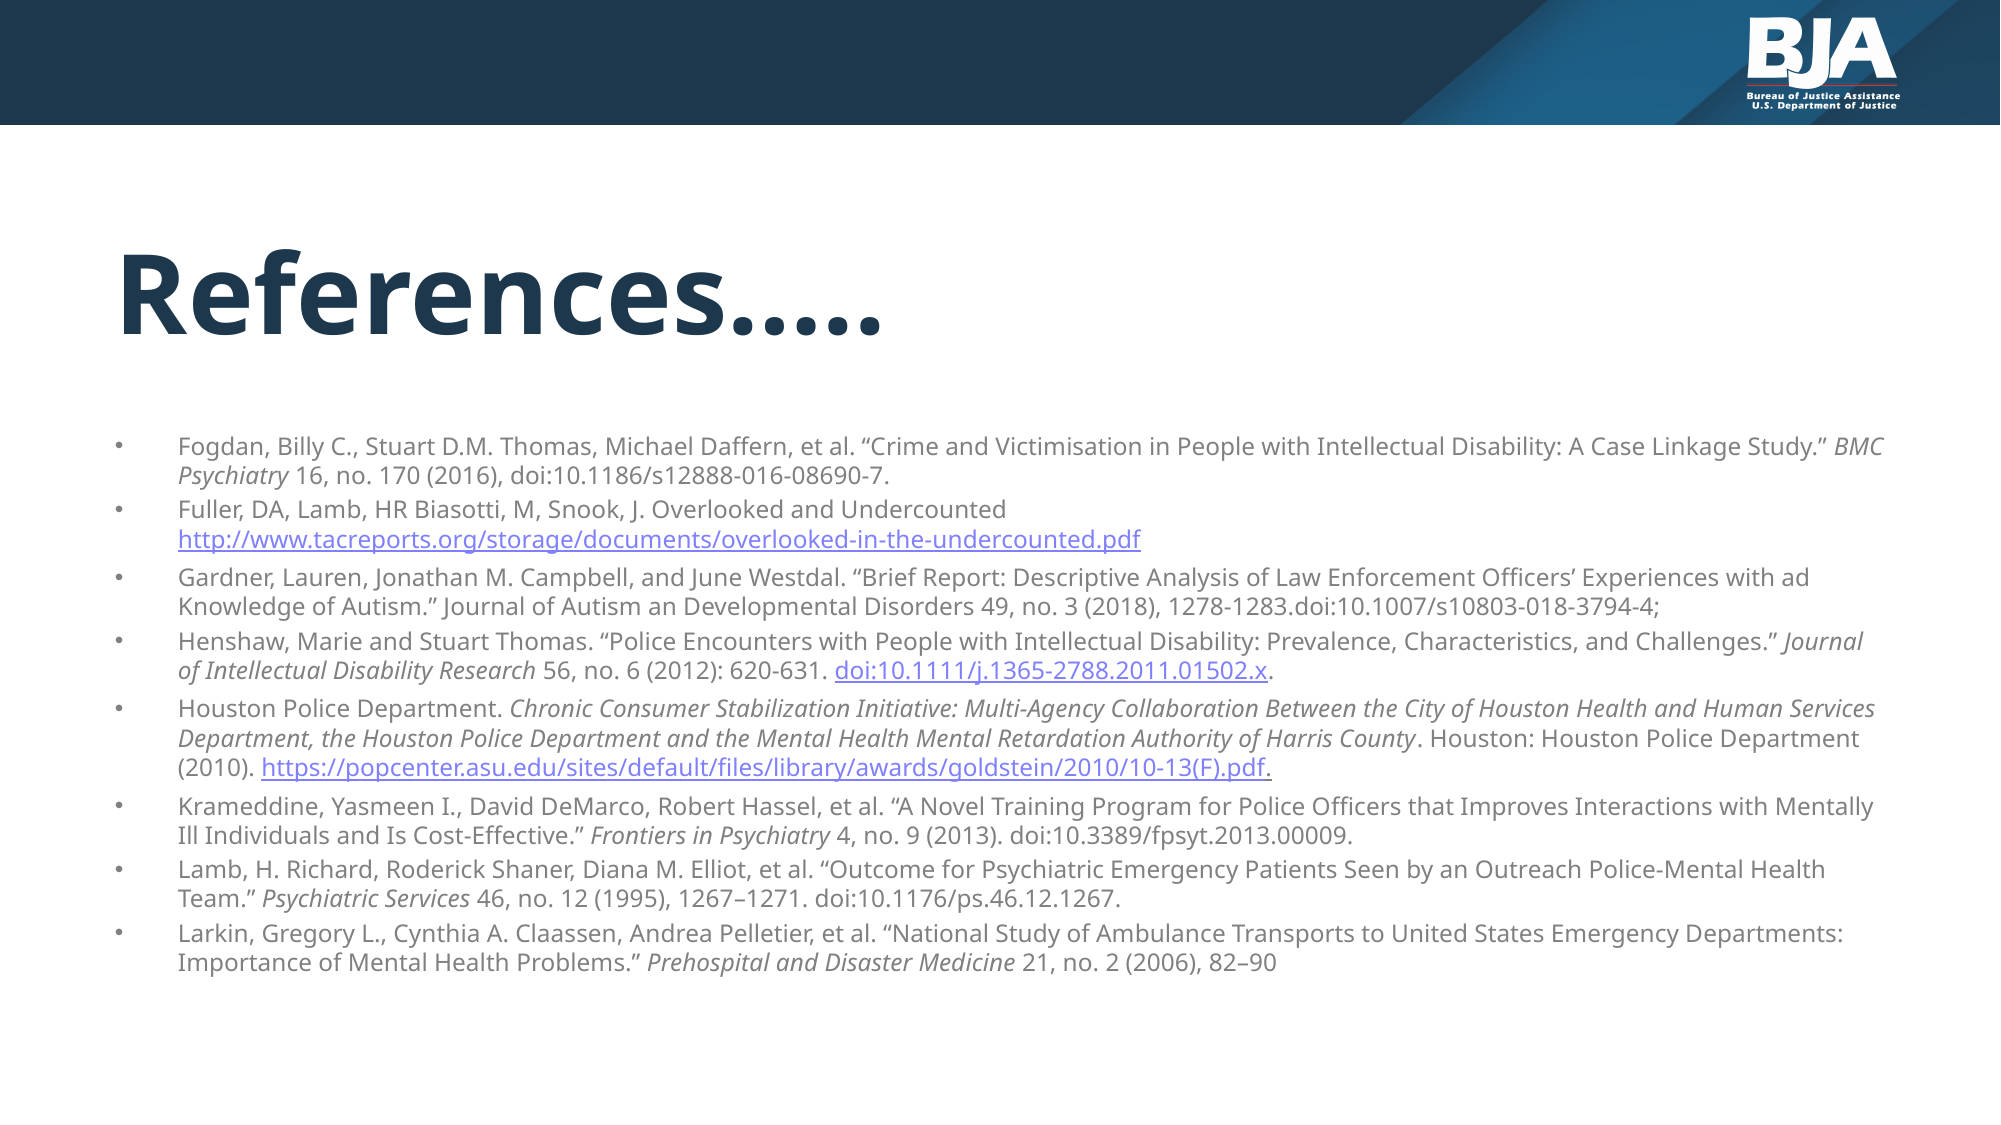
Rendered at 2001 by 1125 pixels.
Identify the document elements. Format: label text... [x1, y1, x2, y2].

title References….. [99, 196, 1900, 384]
list Fogdan, Billy C., Stuart D.M. Thomas, Michael Daffern, et al. “Crime and Victimisation in People with Intellectual Disability: A Case Linkage Study.” BMC Psychiatry 16, no. 170 (2016), doi:10.1186/s12888-016-08690-7. Fuller, DA, Lamb, HR Biasotti, M, Snook, J. Overlooked and Undercounted http://www.tacreports.org/storage/documents/overlooked-in-the-undercounted.pdf Gardner, Lauren, Jonathan M. Campbell, and June Westdal. “Brief Report: Descriptive Analysis of Law Enforcement Officers’ Experiences with ad Knowledge of Autism.” Journal of Autism an Developmental Disorders 49, no. 3 (2018), 1278-1283.doi:10.1007/s10803-018-3794-4; Henshaw, Marie and Stuart Thomas. “Police Encounters with People with Intellectual Disability: Prevalence, Characteristics, and Challenges.” Journal of Intellectual Disability Research 56, no. 6 (2012): 620-631. doi:10.1111/j.1365-2788.2011.01502.x. Houston Police Department. Chronic Consumer Stabilization Initiative: Multi-Agency Collaboration Between the City of Houston Health and Human Services Department, the Houston Police Department and the Mental Health Mental Retardation Authority of Harris County. Houston: Houston Police Department (2010). https://popcenter.asu.edu/sites/default/files/library/awards/goldstein/2010/10-13(F).pdf. Krameddine, Yasmeen I., David DeMarco, Robert Hassel, et al. “A Novel Training Program for Police Officers that Improves Interactions with Mentally Ill Individuals and Is Cost-Effective.” Frontiers in Psychiatry 4, no. 9 (2013). doi:10.3389/fpsyt.2013.00009. Lamb, H. Richard, Roderick Shaner, Diana M. Elliot, et al. “Outcome for Psychiatric Emergency Patients Seen by an Outreach Police-Mental Health Team.” Psychiatric Services 46, no. 12 (1995), 1267–1271. doi:10.1176/ps.46.12.1267. Larkin, Gregory L., Cynthia A. Claassen, Andrea Pelletier, et al. “National Study of Ambulance Transports to United States Emergency Departments: Importance of Mental Health Problems.” Prehospital and Disaster Medicine 21, no. 2 (2006), 82–90 [99, 422, 1900, 1005]
picture [0, 0, 2000, 125]
